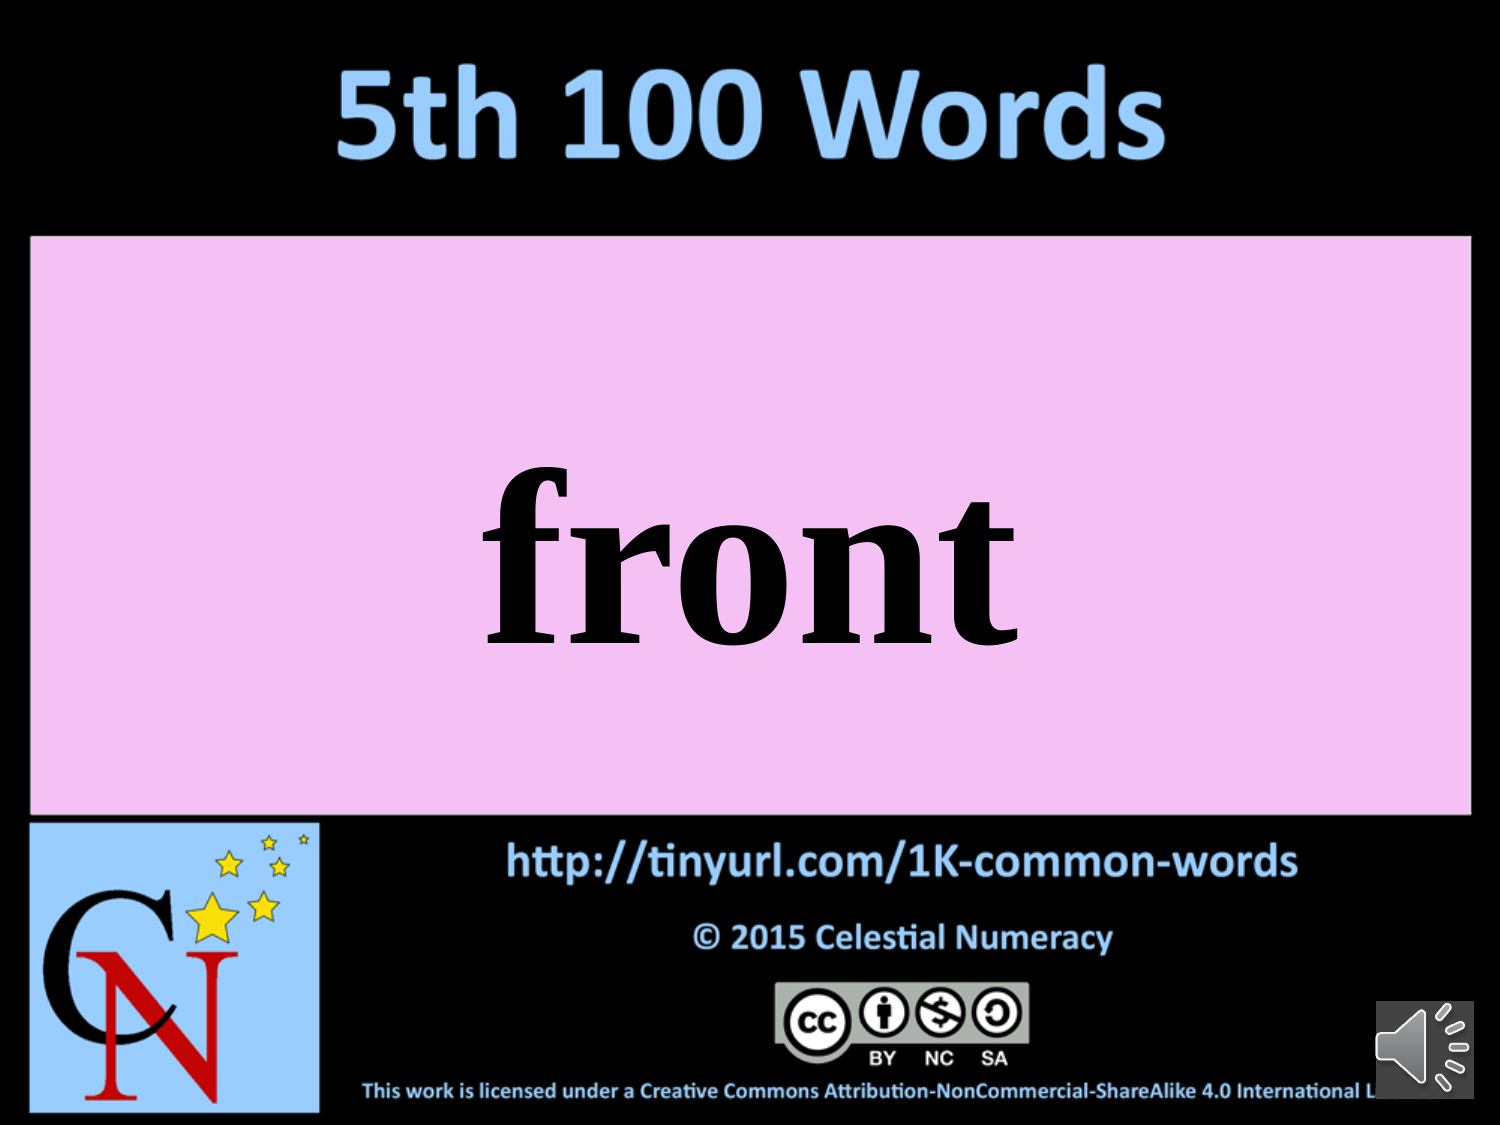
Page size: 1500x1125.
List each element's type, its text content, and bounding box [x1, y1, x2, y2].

picture [0, 0, 1500, 1125]
title front [103, 453, 1397, 672]
